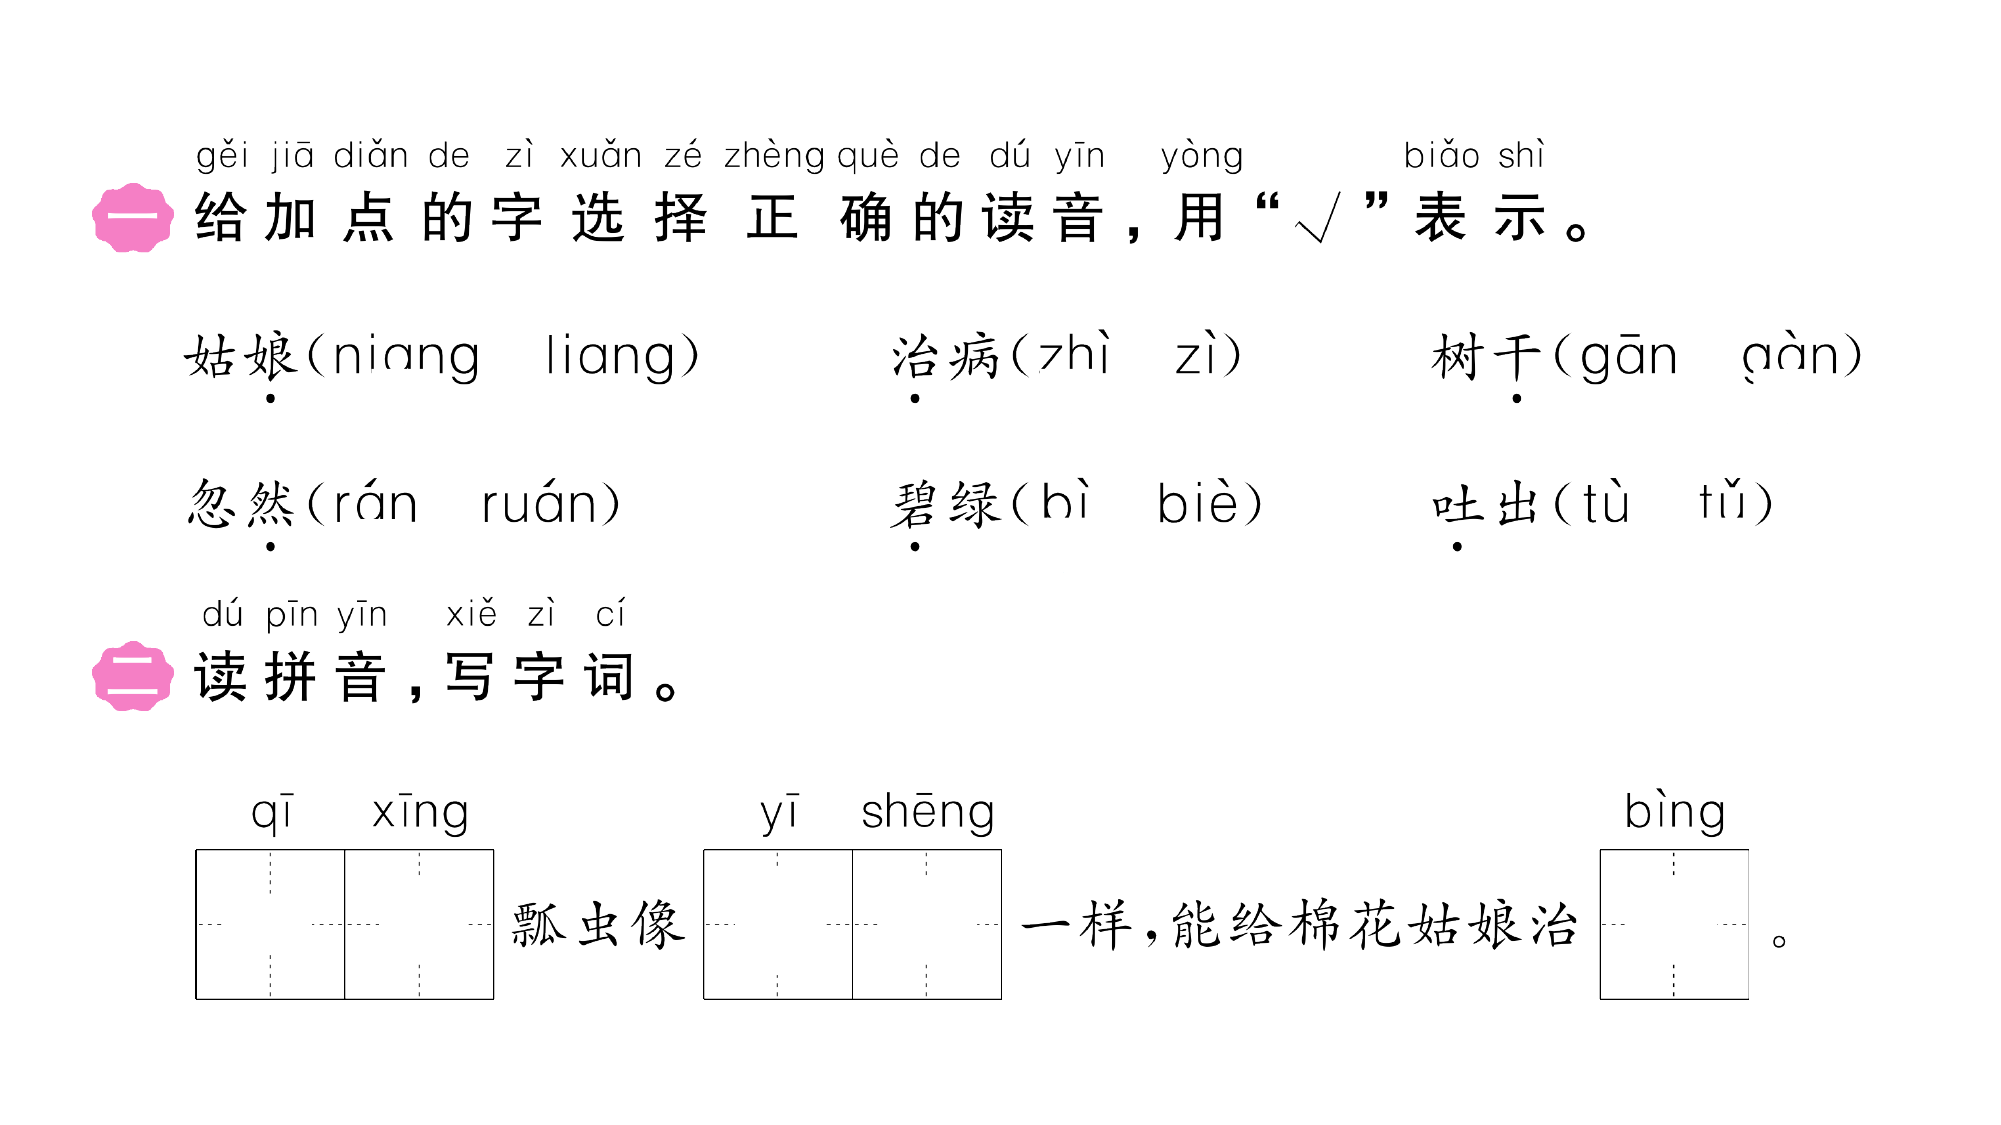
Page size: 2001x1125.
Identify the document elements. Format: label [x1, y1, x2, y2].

picture [88, 118, 1979, 1049]
